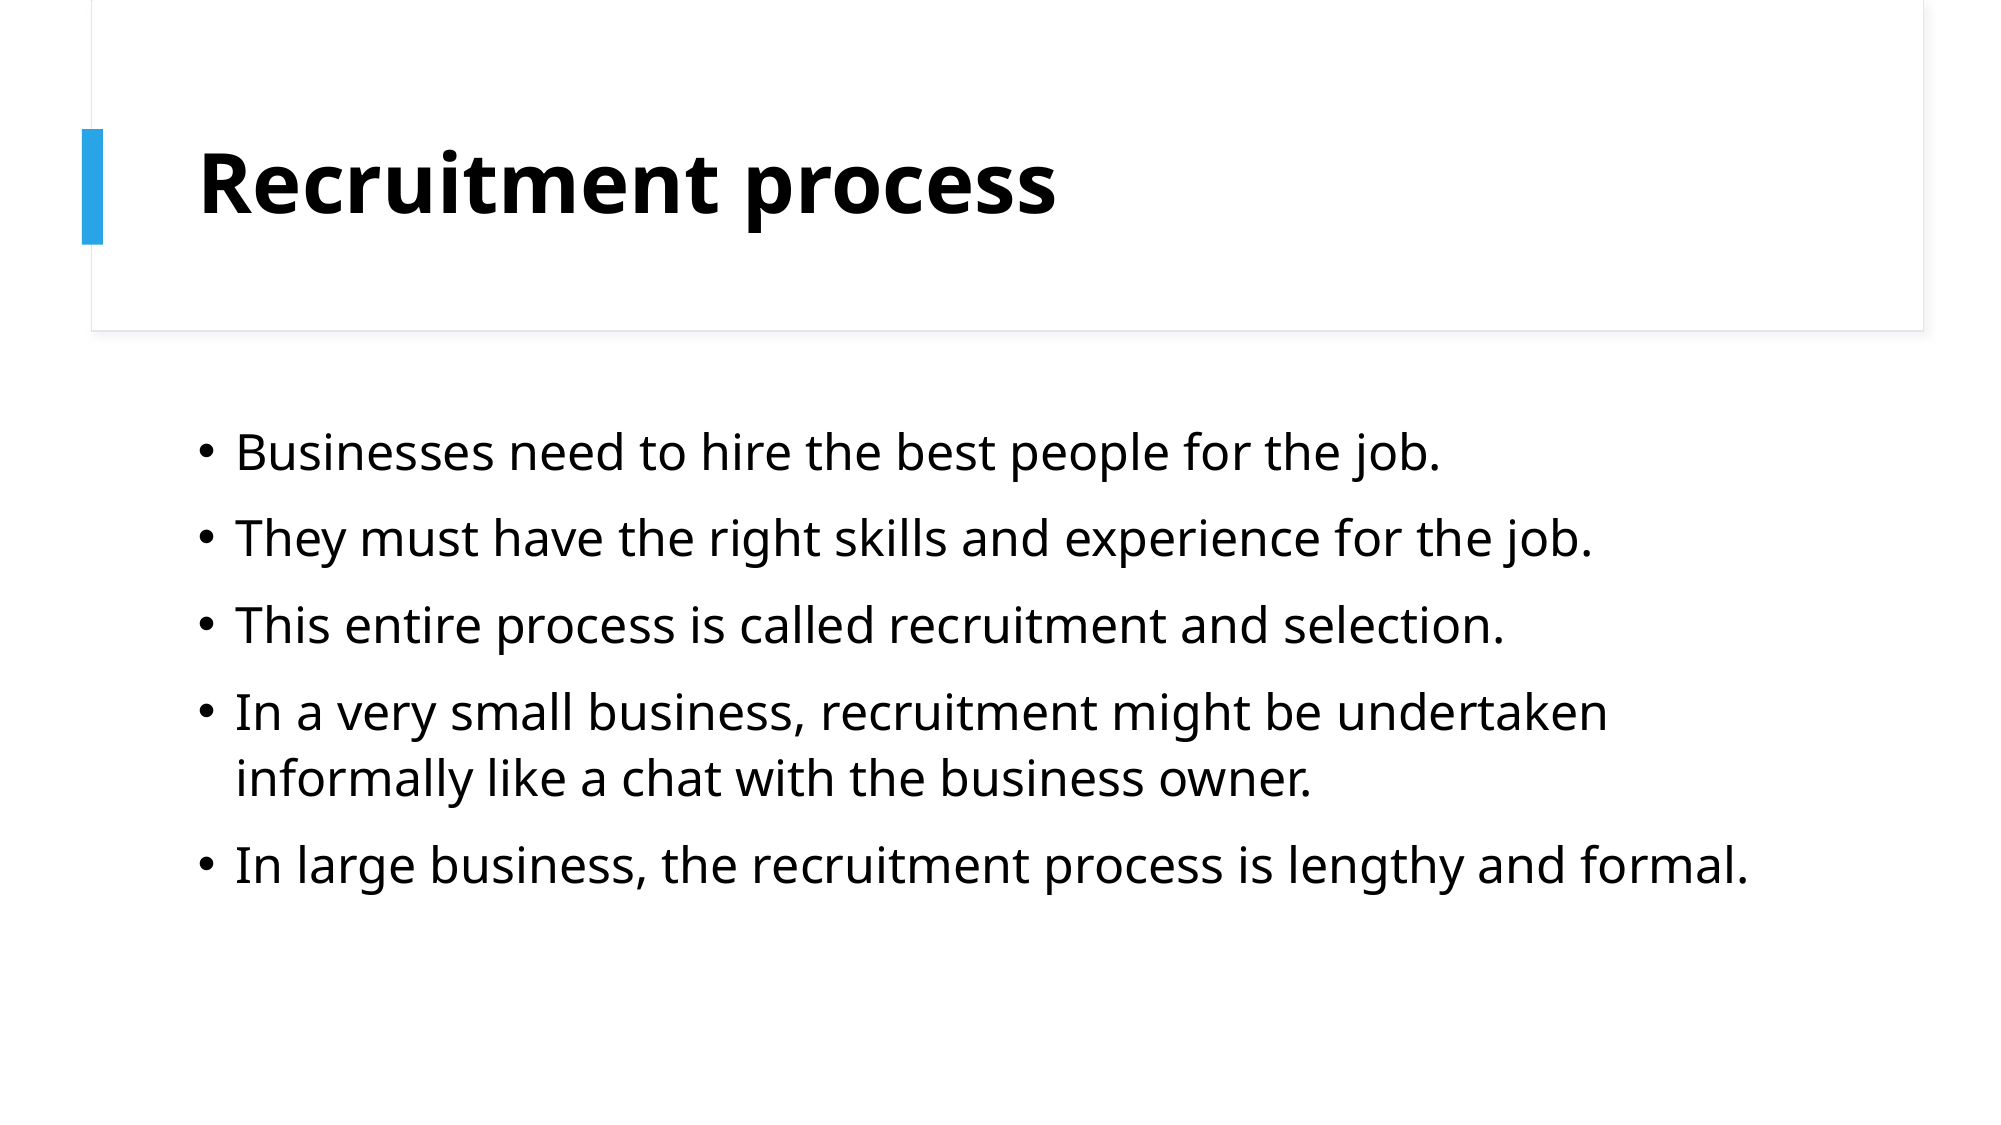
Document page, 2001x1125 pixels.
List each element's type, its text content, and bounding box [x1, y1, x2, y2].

title Recruitment process [183, 90, 1851, 284]
list Businesses need to hire the best people for the job. They must have the right skills and experience for the job. This entire process is called recruitment and selection. In a very small business, recruitment might be undertaken informally like a chat with the business owner. In large business, the recruitment process is lengthy and formal. [183, 406, 1851, 1013]
